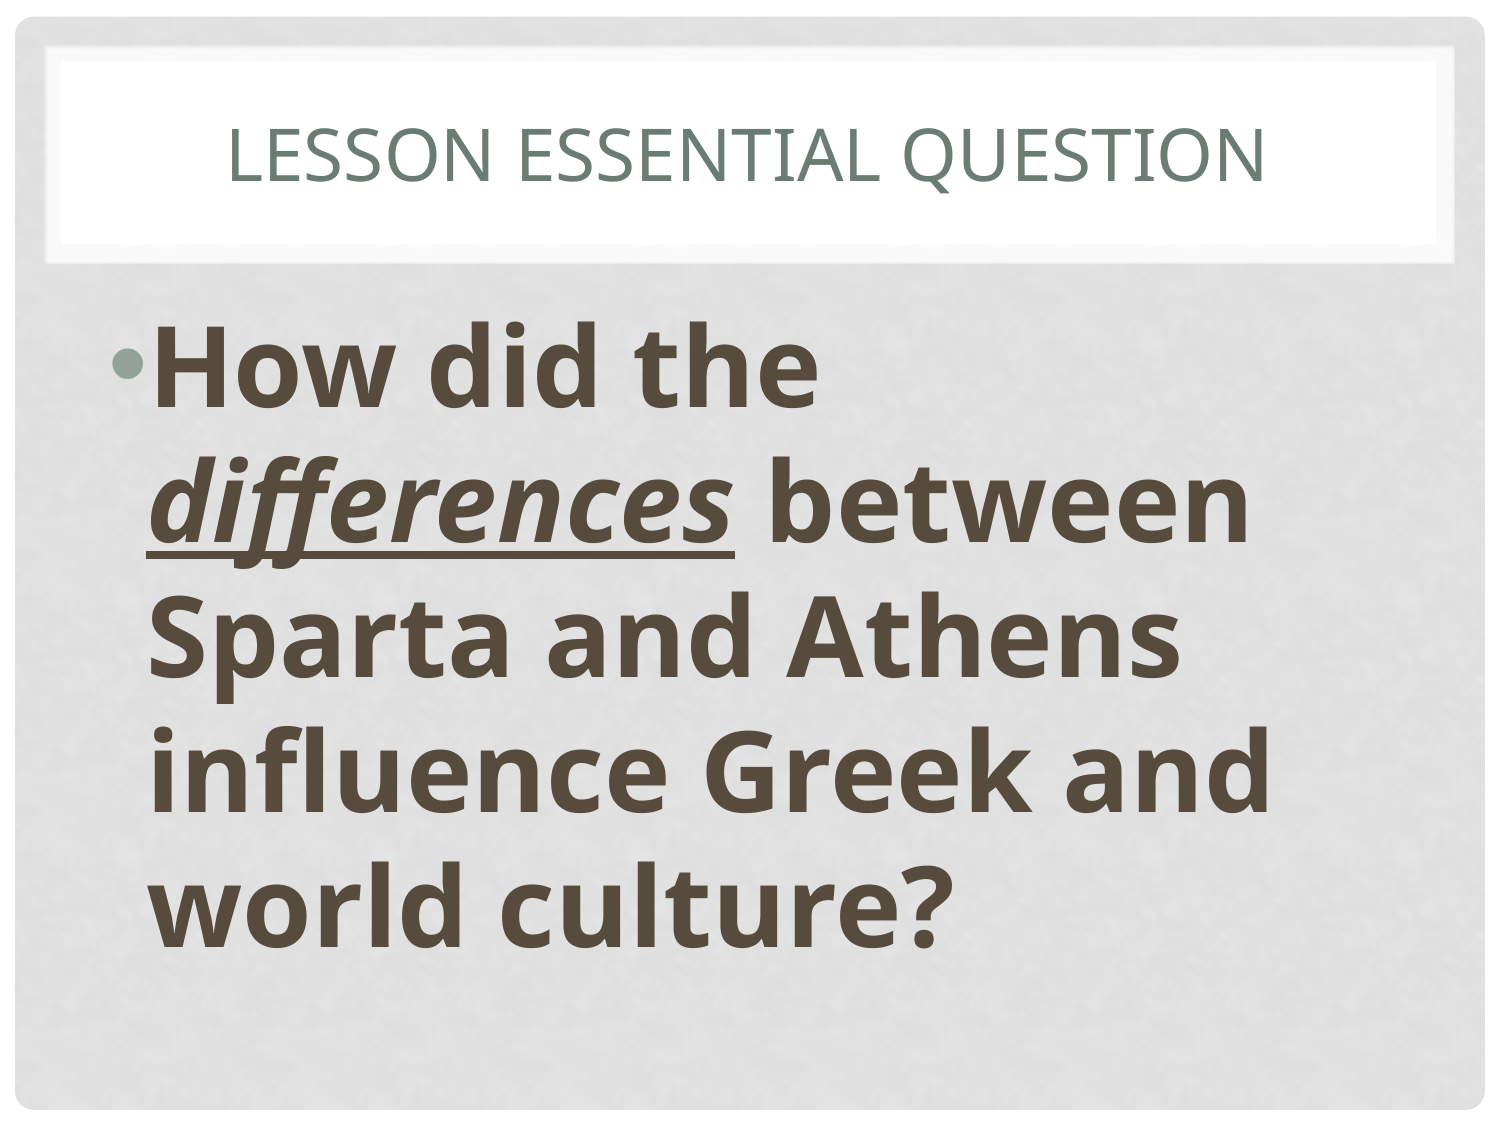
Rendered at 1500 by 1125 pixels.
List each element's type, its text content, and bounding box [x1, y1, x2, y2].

title Lesson Essential Question [69, 66, 1425, 238]
list How did the differences between Sparta and Athens influence Greek and world culture? [75, 287, 1425, 1005]
